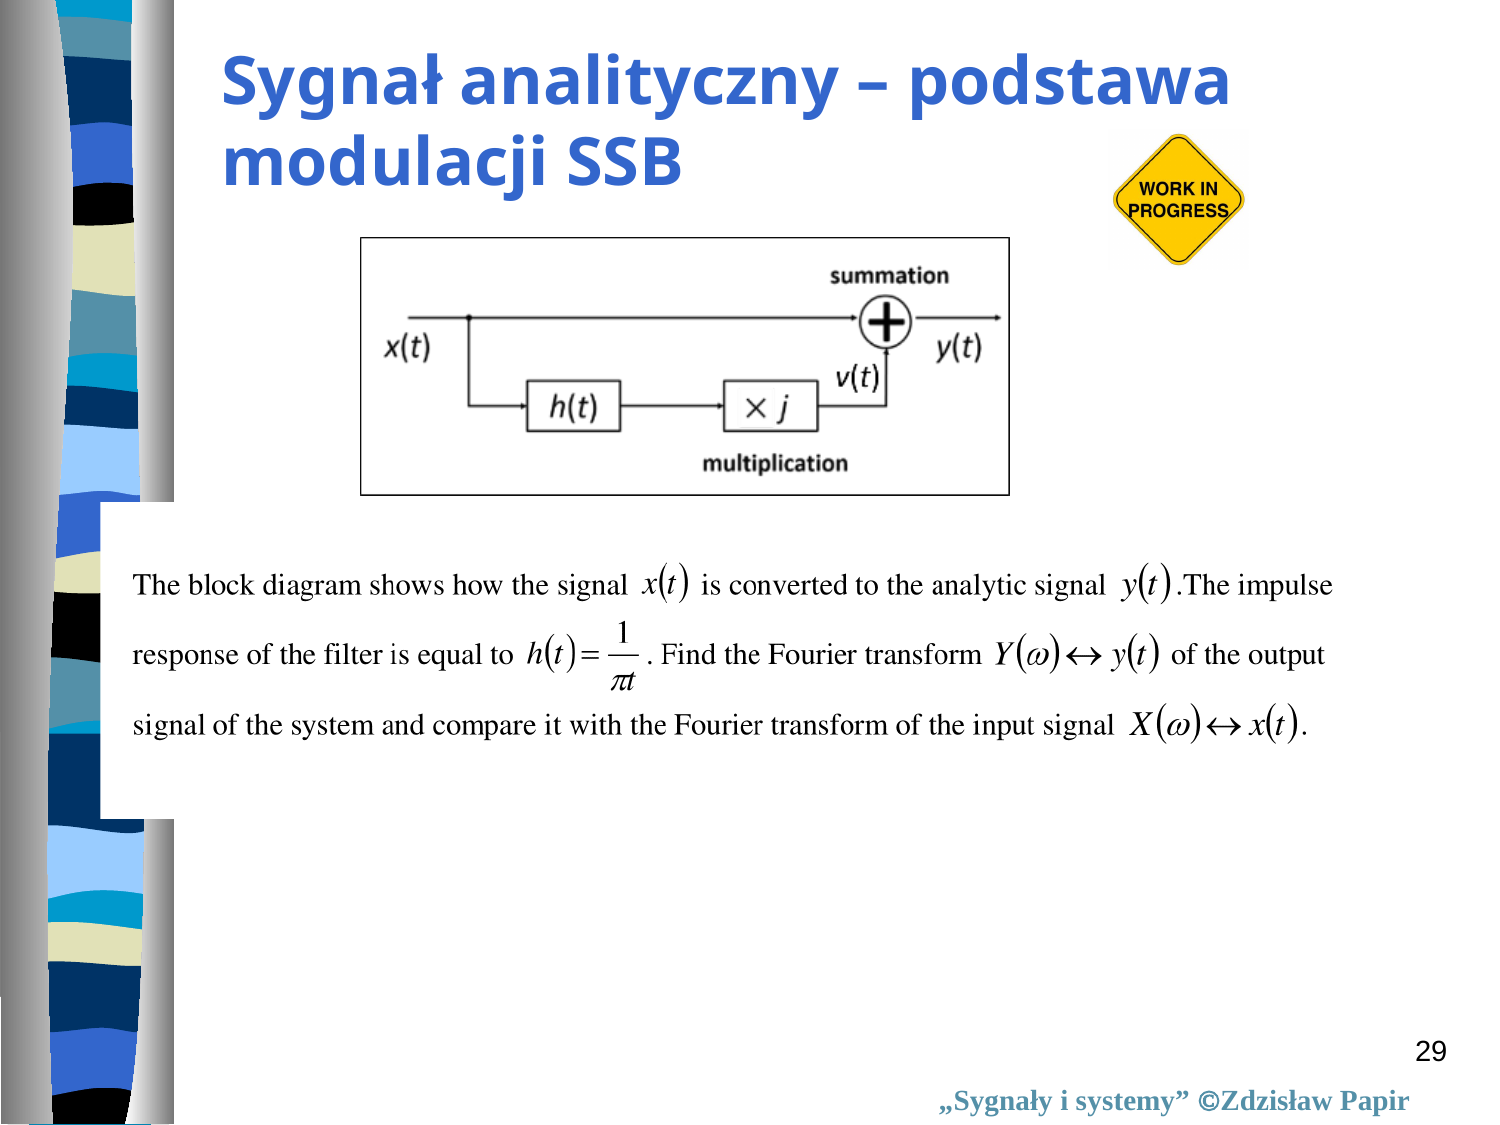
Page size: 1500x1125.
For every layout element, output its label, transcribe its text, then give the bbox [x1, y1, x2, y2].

picture [100, 502, 1412, 819]
picture [359, 236, 1011, 496]
text_box Sygnał analityczny – podstawa modulacji SSB [206, 30, 1482, 219]
text_box „Sygnały i systemy” Zdzisław Papir [923, 1073, 1426, 1124]
picture [1108, 129, 1249, 270]
slide_number 29 [1149, 1024, 1463, 1101]
